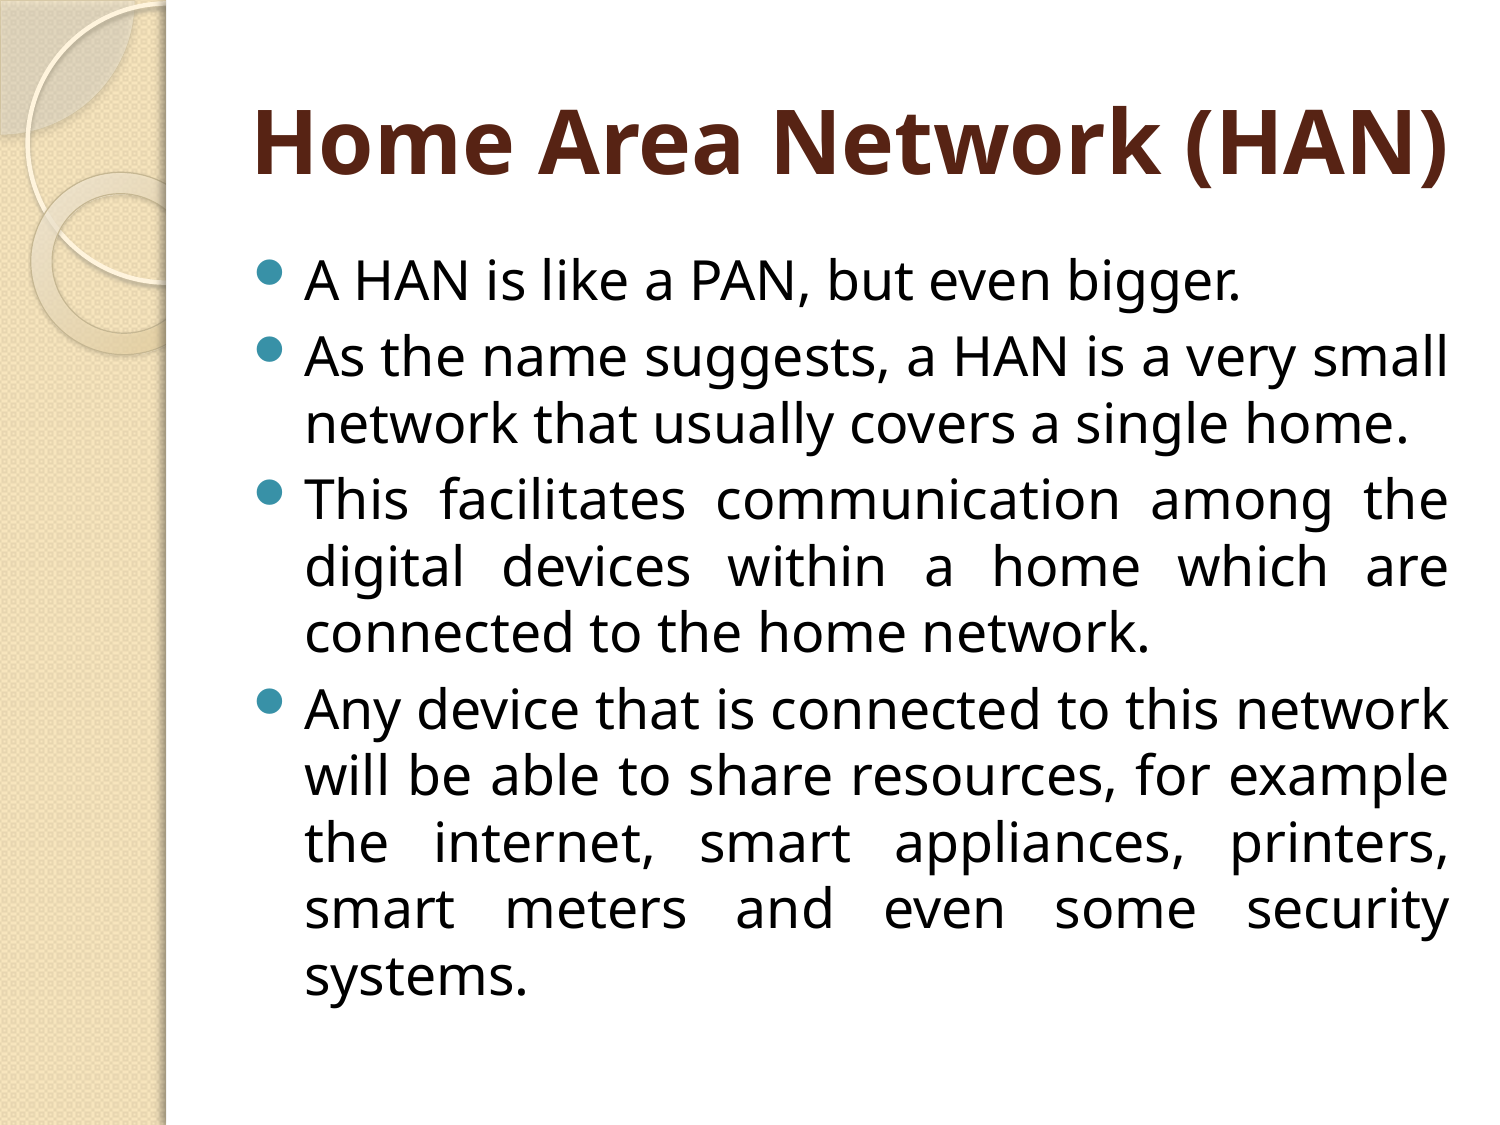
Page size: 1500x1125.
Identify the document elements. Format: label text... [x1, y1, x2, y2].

title Home Area Network (HAN) [235, 45, 1466, 233]
list A HAN is like a PAN, but even bigger. As the name suggests, a HAN is a very small network that usually covers a single home. This facilitates communication among the digital devices within a home which are connected to the home network. Any device that is connected to this network will be able to share resources, for example the internet, smart appliances, printers, smart meters and even some security systems. [235, 237, 1466, 1025]
